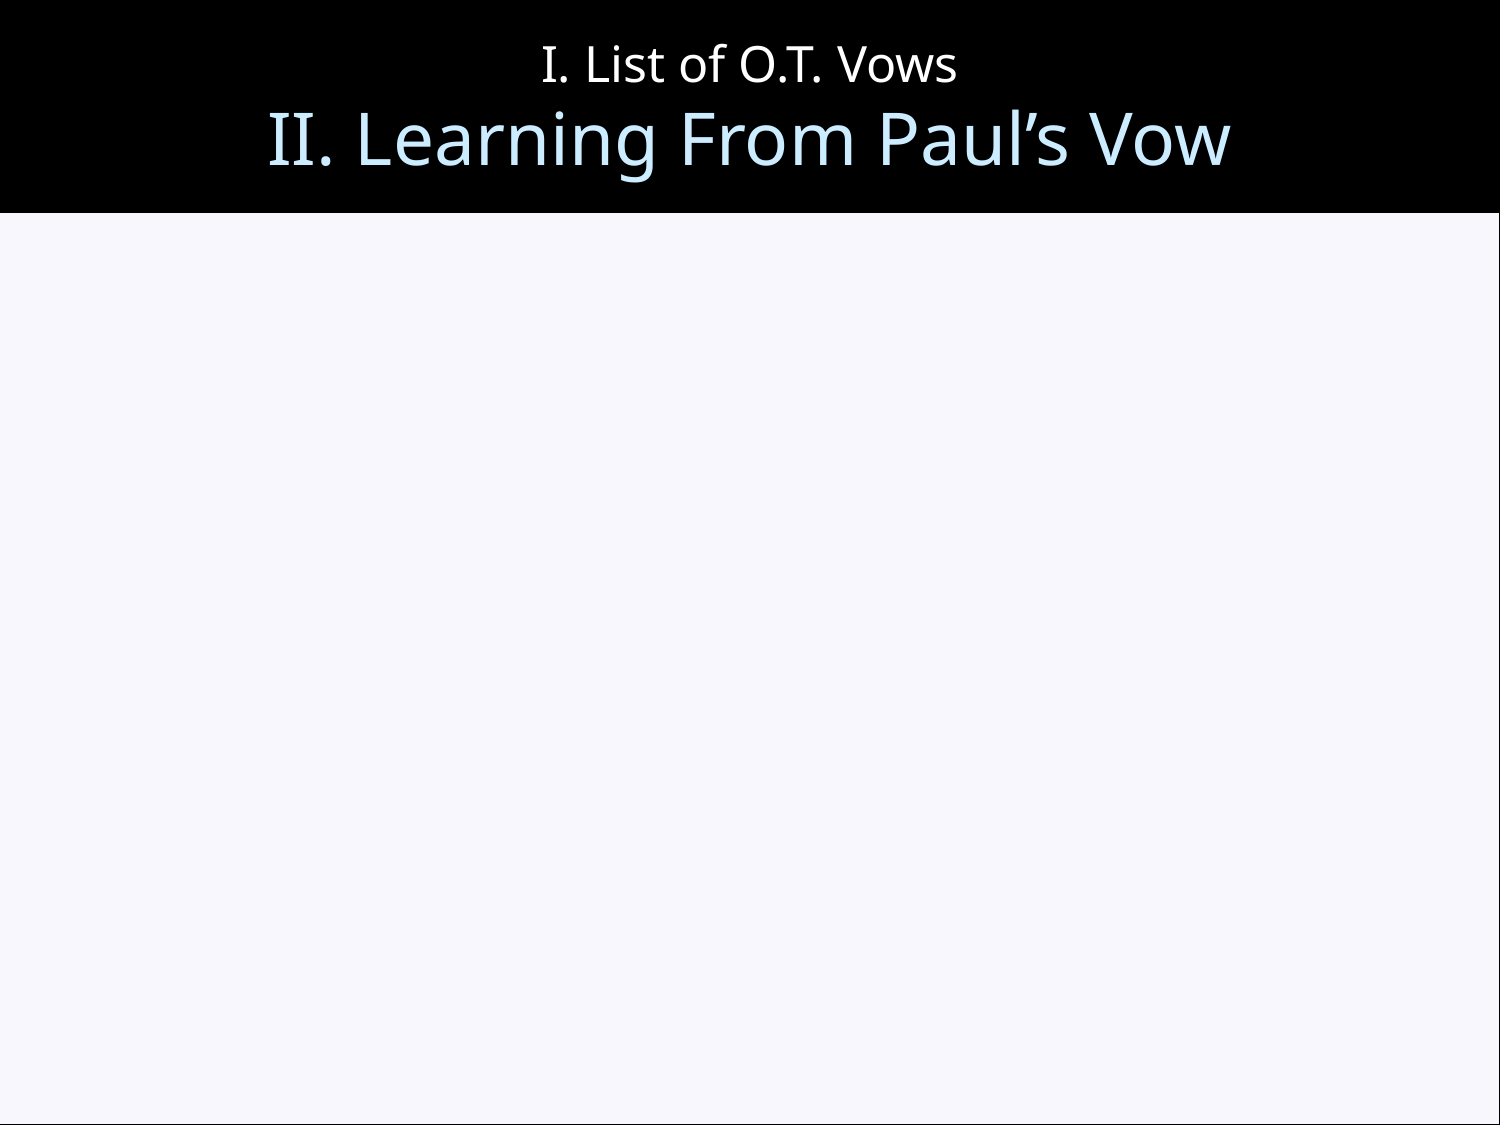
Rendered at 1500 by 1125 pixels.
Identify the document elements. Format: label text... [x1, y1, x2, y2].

text_box [0, 212, 1500, 1125]
title I. List of O.T. Vows II. Learning From Paul’s Vow [0, 0, 1500, 212]
